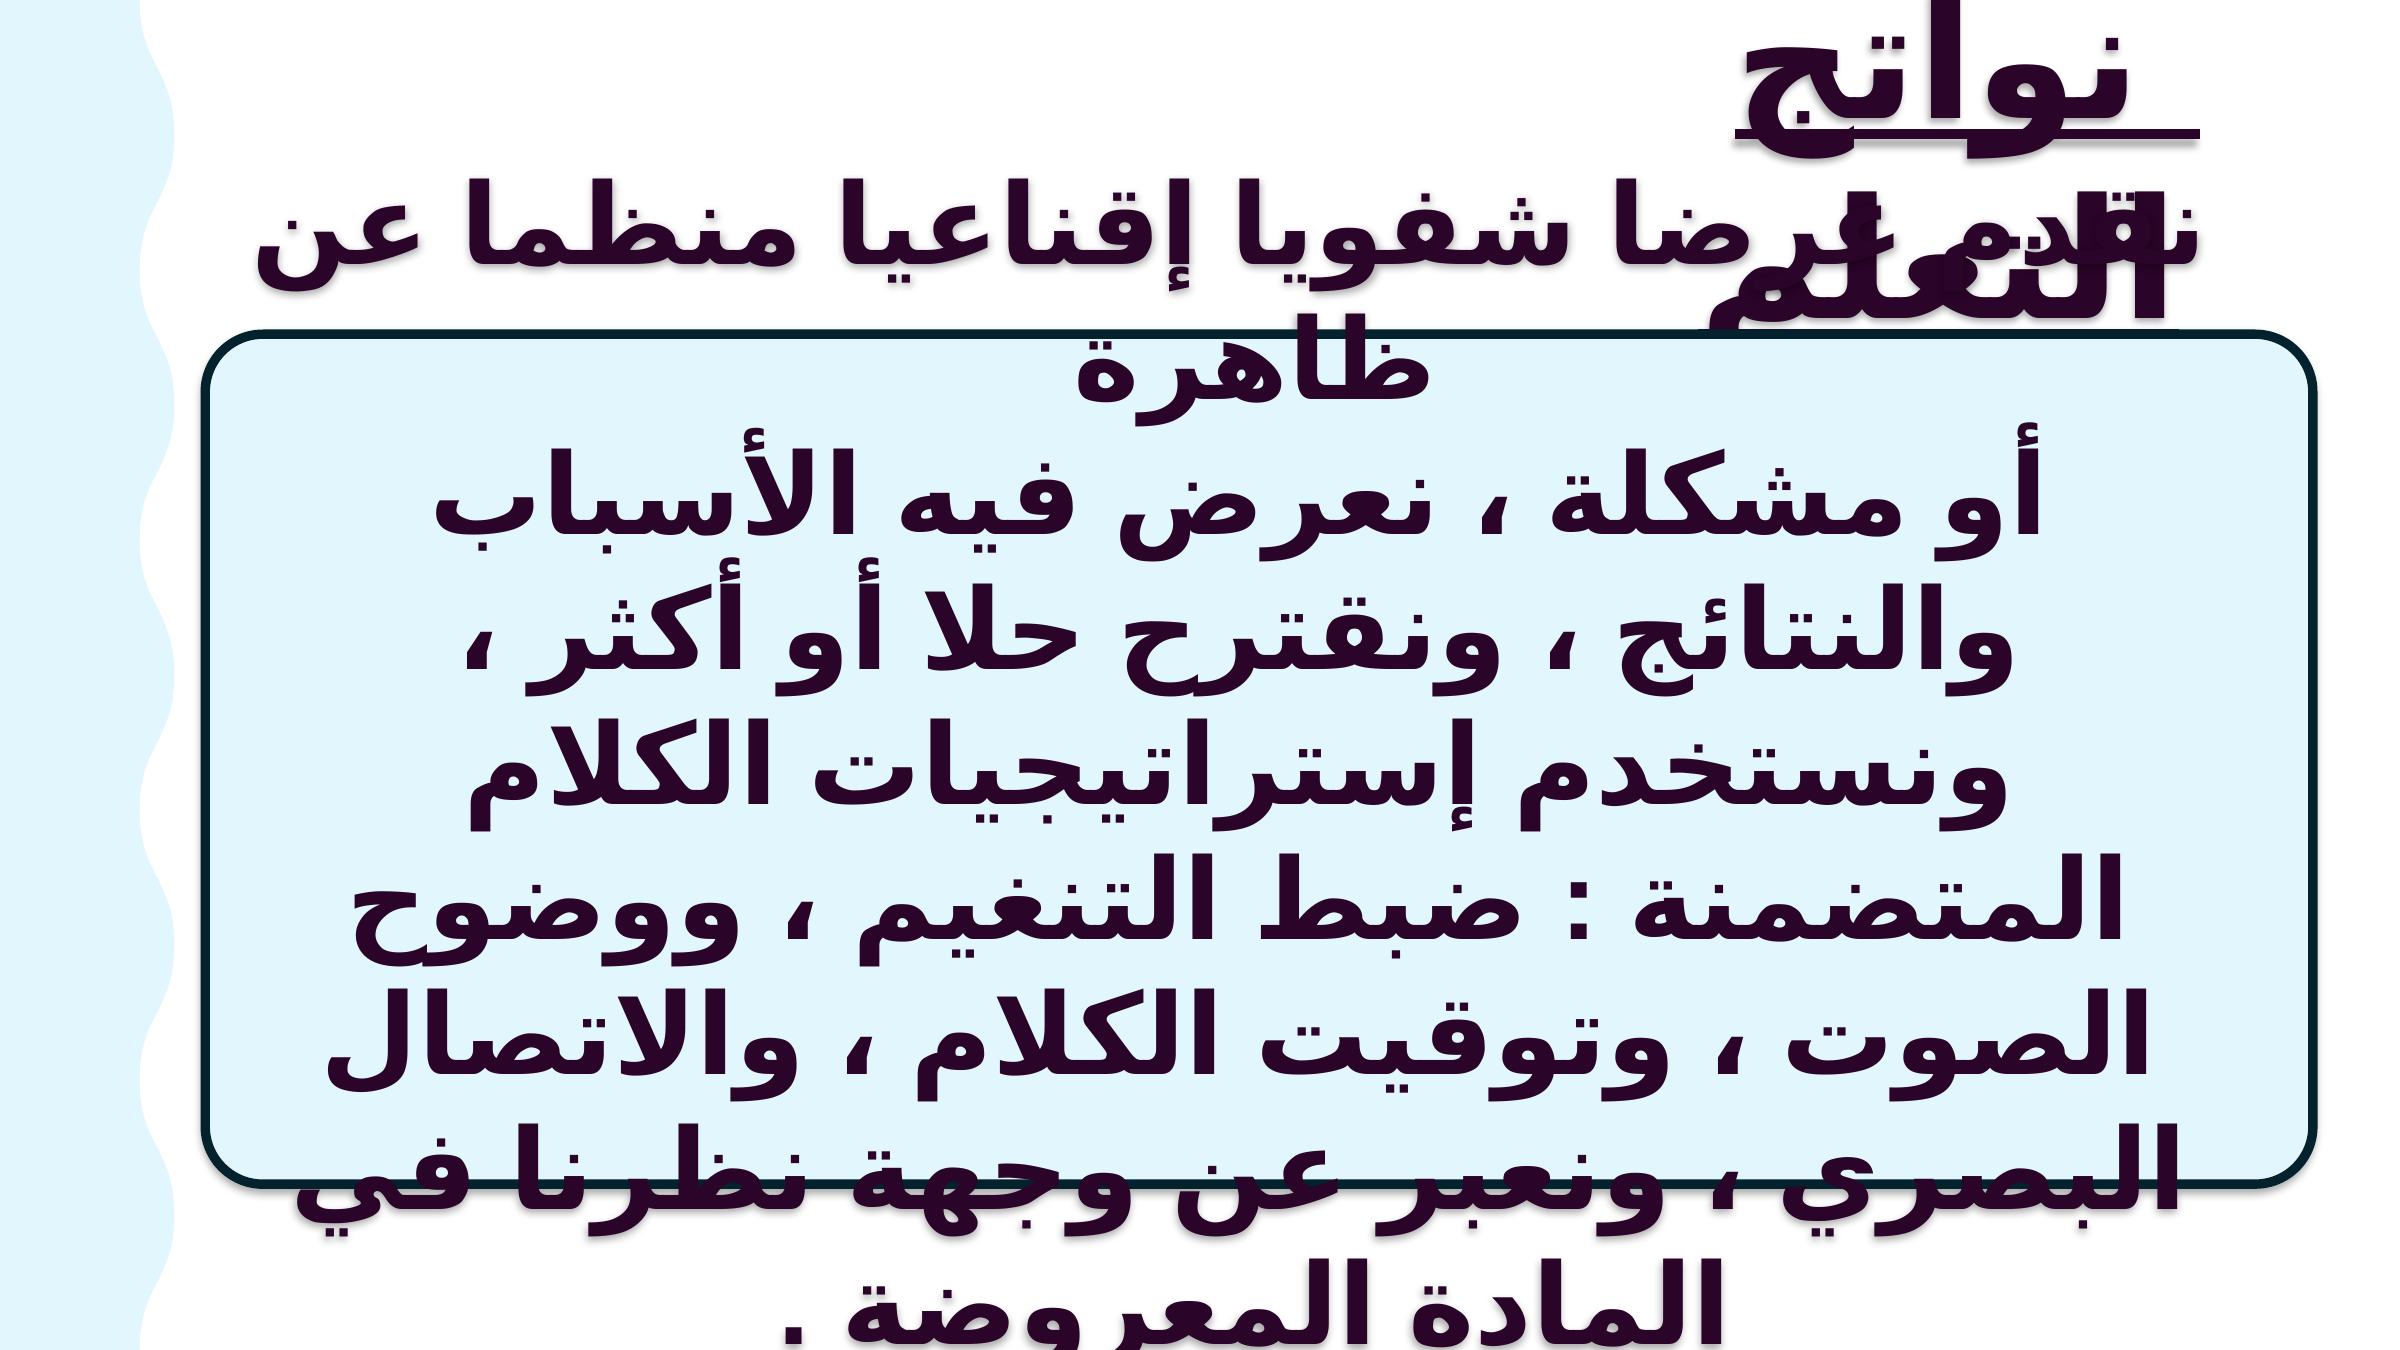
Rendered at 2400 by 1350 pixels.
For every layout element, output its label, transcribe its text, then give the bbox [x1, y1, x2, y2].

text_box نواتج التعلم [1562, 83, 2353, 222]
text_box نقدم عرضا شفويا إقناعيا منظما عن ظاهرة أو مشكلة ، نعرض فيه الأسباب والنتائج ، ونقترح حلا أو أكثر ، ونستخدم إستراتيجيات الكلام المتضمنة : ضبط التنغيم ، ووضوح الصوت ، وتوقيت الكلام ، والاتصال البصري ، ونعبر عن وجهة نظرنا في المادة المعروضة . [204, 333, 2314, 1185]
